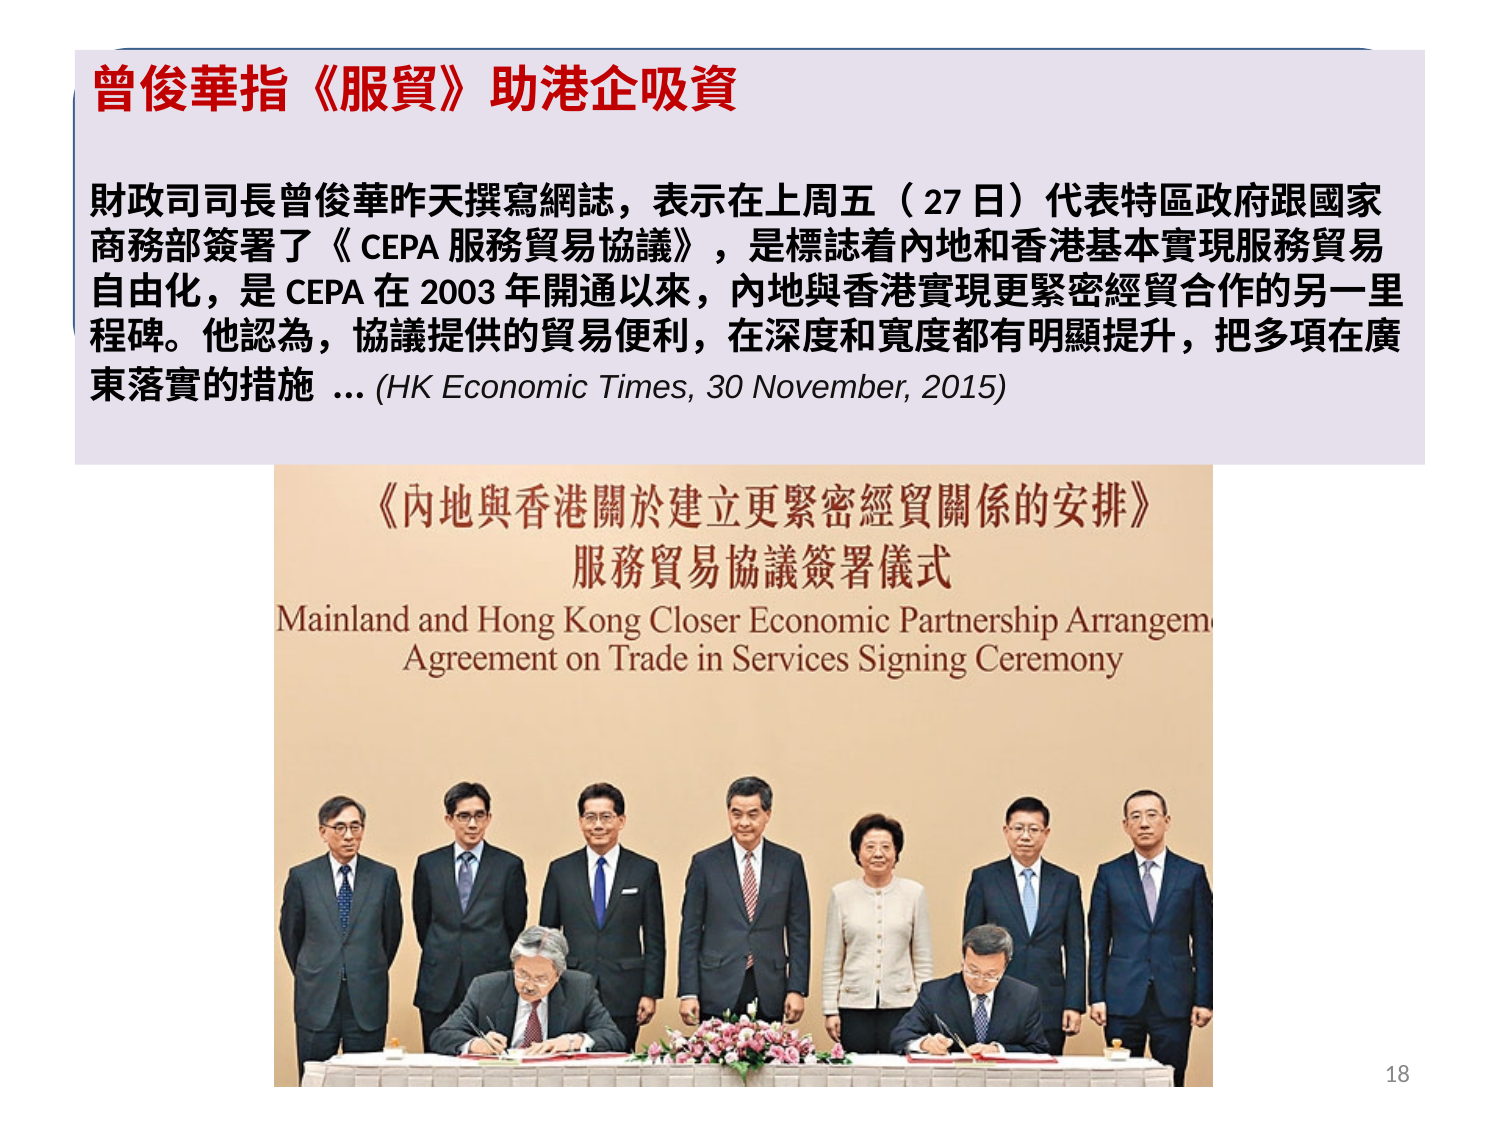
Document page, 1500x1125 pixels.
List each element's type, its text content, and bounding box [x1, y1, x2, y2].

slide_number 18 [1074, 1042, 1425, 1103]
picture [274, 462, 1213, 1087]
text_box 曾俊華指《服貿》助港企吸資 財政司司長曾俊華昨天撰寫網誌，表示在上周五（27日）代表特區政府跟國家商務部簽署了《CEPA服務貿易協議》，是標誌着內地和香港基本實現服務貿易自由化，是CEPA在2003年開通以來，內地與香港實現更緊密經貿合作的另一里程碑。他認為，協議提供的貿易便利，在深度和寬度都有明顯提升，把多項在廣東落實的措施 ... (HK Economic Times, 30 November, 2015) [74, 49, 1425, 465]
